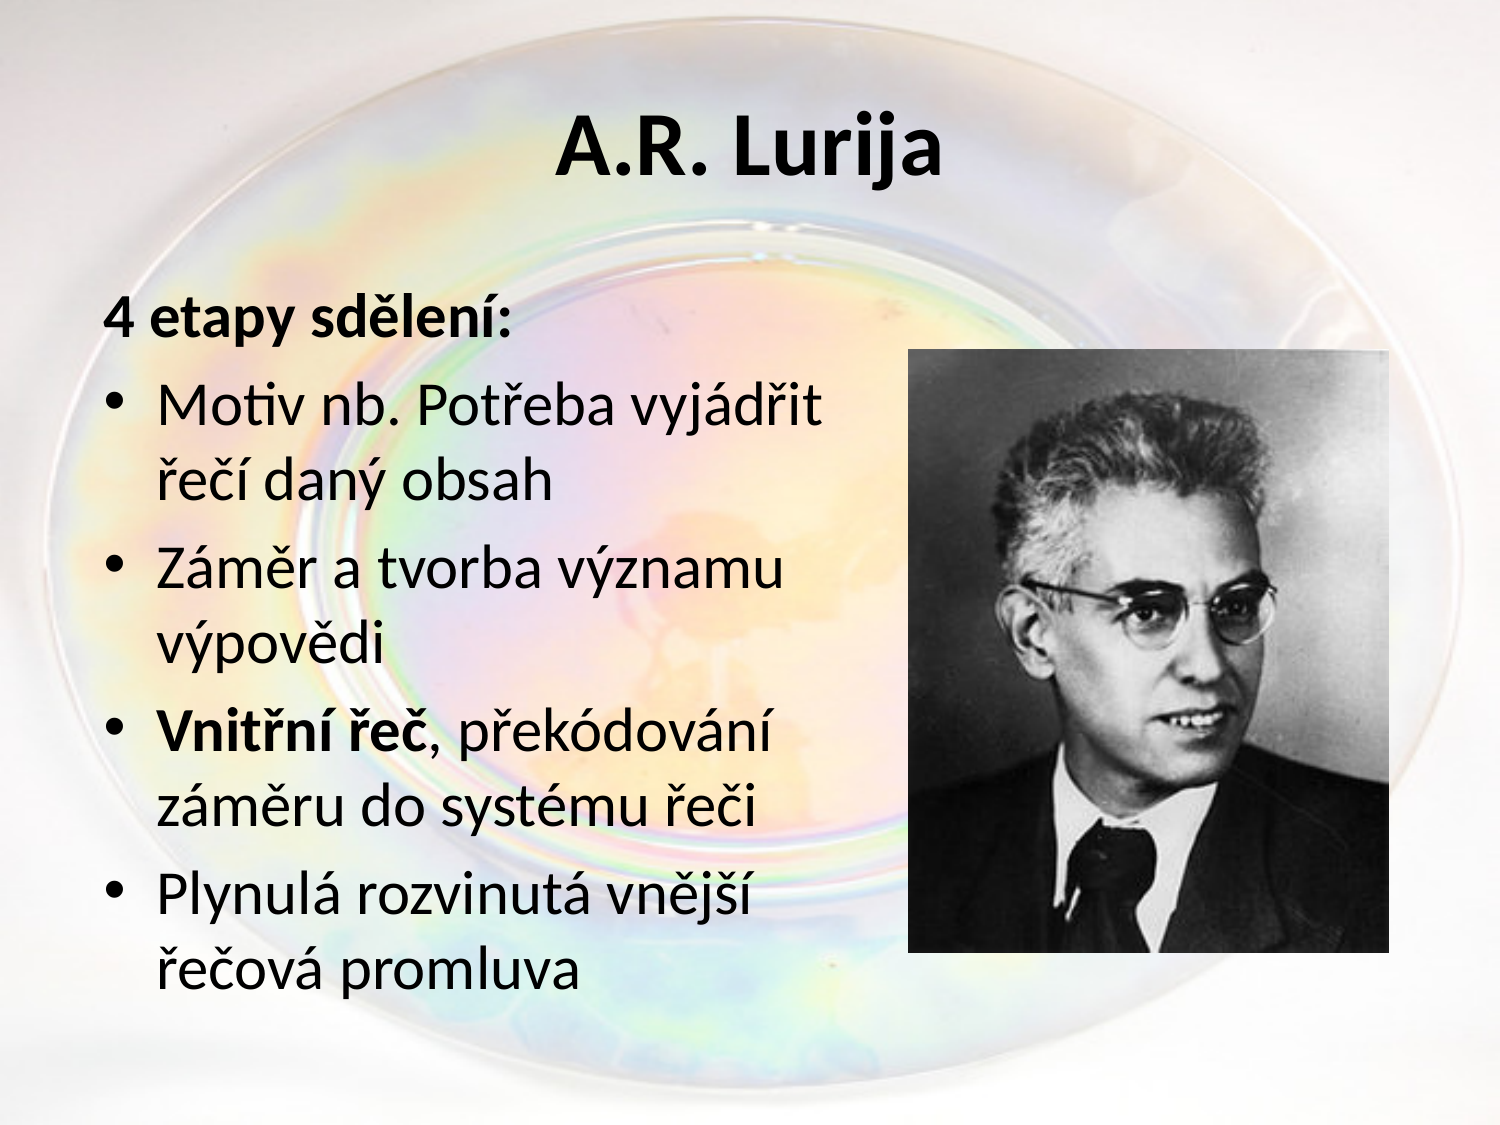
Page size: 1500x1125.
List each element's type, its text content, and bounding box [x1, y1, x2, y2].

title A.R. Lurija [75, 45, 1425, 233]
picture [0, 0, 1500, 1125]
list 4 etapy sdělení: Motiv nb. Potřeba vyjádřit řečí daný obsah Záměr a tvorba významu výpovědi Vnitřní řeč, překódování záměru do systému řeči Plynulá rozvinutá vnější řečová promluva [88, 267, 880, 1010]
